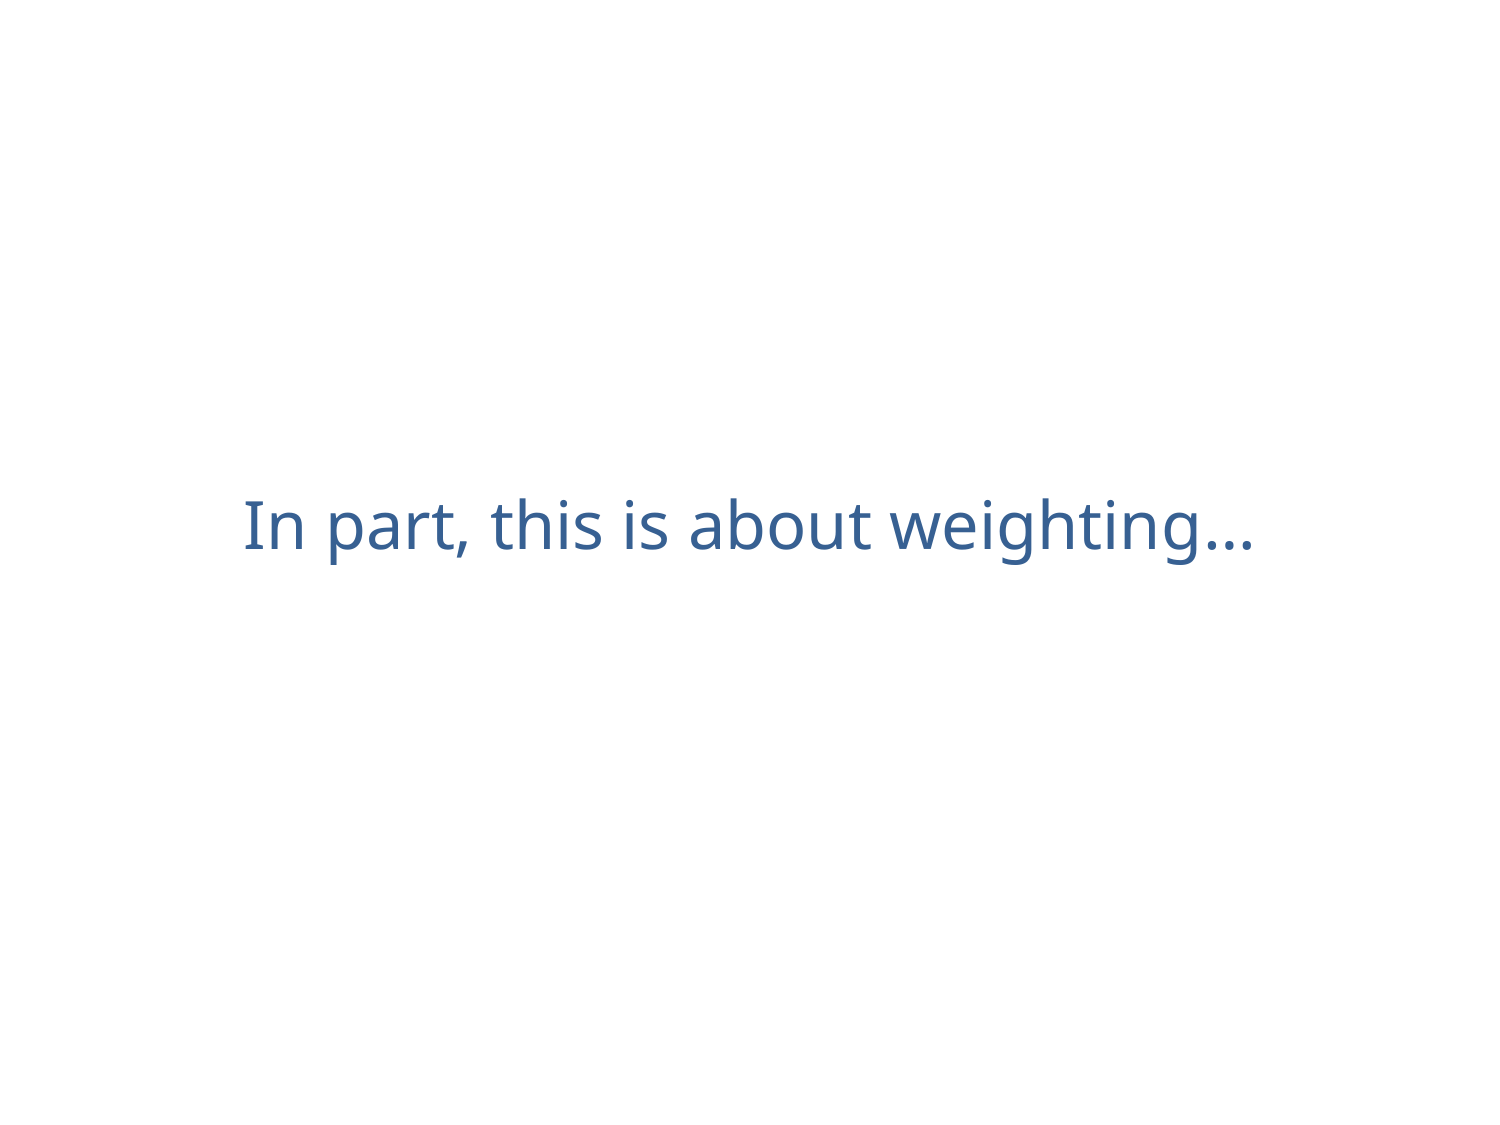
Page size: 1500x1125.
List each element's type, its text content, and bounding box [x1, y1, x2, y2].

text_box In part, this is about weighting… [175, 474, 1326, 570]
